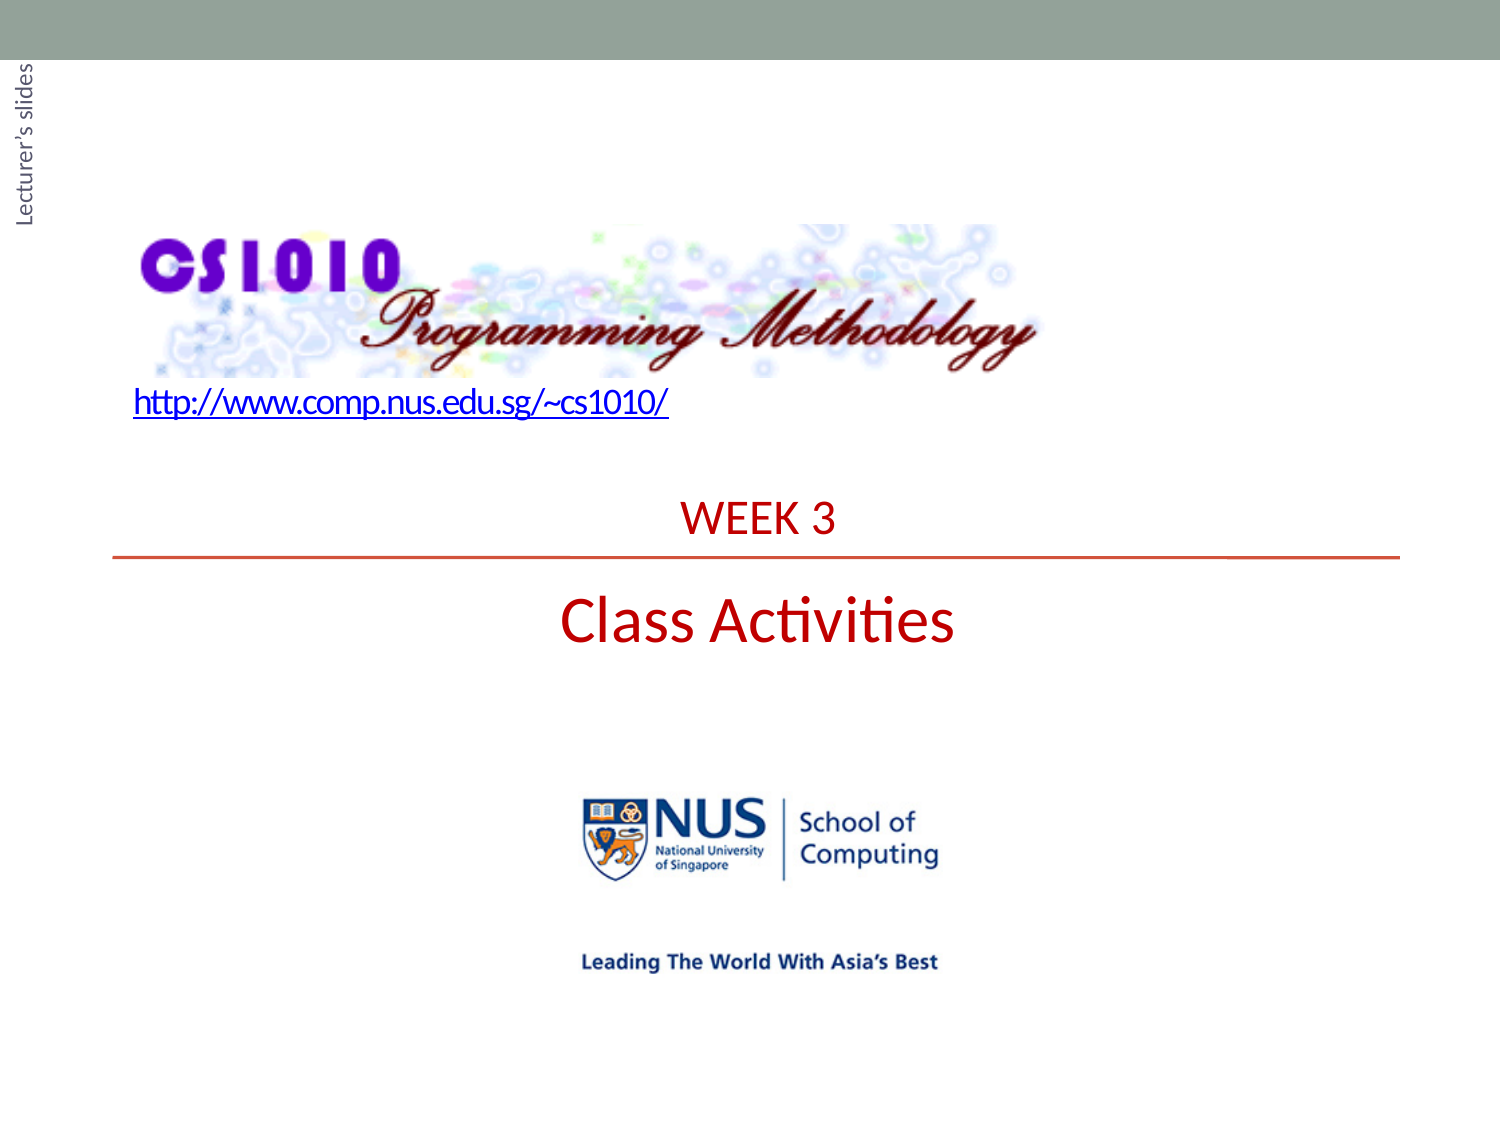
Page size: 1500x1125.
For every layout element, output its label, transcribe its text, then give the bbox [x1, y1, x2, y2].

text_box Lecturer’s slides [0, 62, 61, 242]
picture [557, 770, 960, 978]
picture [122, 224, 1056, 378]
text_box Class Activities [173, 567, 1344, 663]
text_box WEEK 3 [576, 477, 941, 553]
title http://www.comp.nus.edu.sg/~cs1010/ [118, 369, 775, 430]
